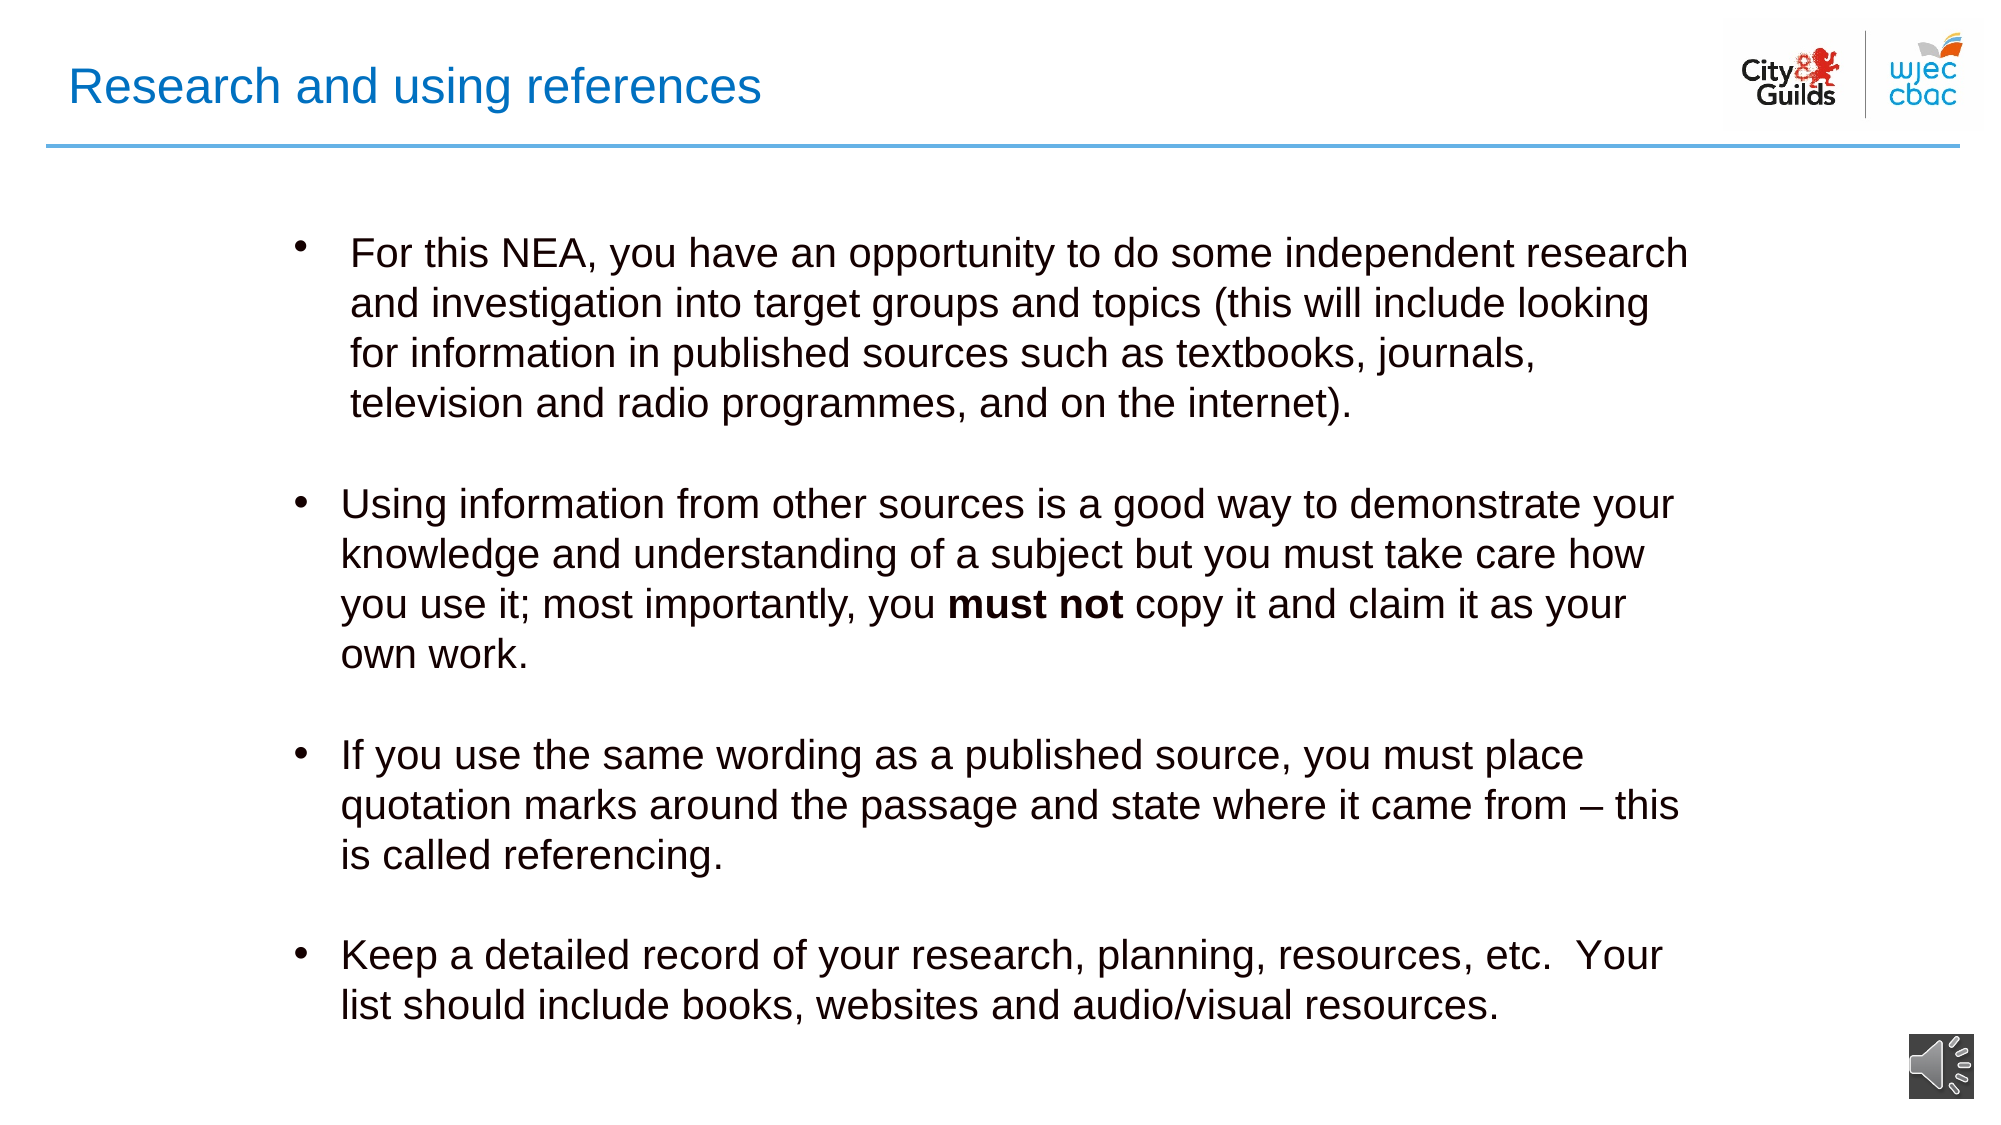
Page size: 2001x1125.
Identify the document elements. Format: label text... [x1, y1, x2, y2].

picture [1723, 18, 1984, 131]
text_box Research and using references [66, 50, 893, 113]
picture [1908, 1033, 1975, 1100]
text_box For this NEA, you have an opportunity to do some independent research and investigation into target groups and topics (this will include looking for information in published sources such as textbooks, journals, television and radio programmes, and on the internet). Using information from other sources is a good way to demonstrate your knowledge and understanding of a subject but you must take care how you use it; most importantly, you must not copy it and claim it as your own work. If you use the same wording as a published source, you must place quotation marks around the passage and state where it came from – this is called referencing. Keep a detailed record of your research, planning, resources, etc. Your list should include books, websites and audio/visual resources. [291, 223, 1709, 1028]
